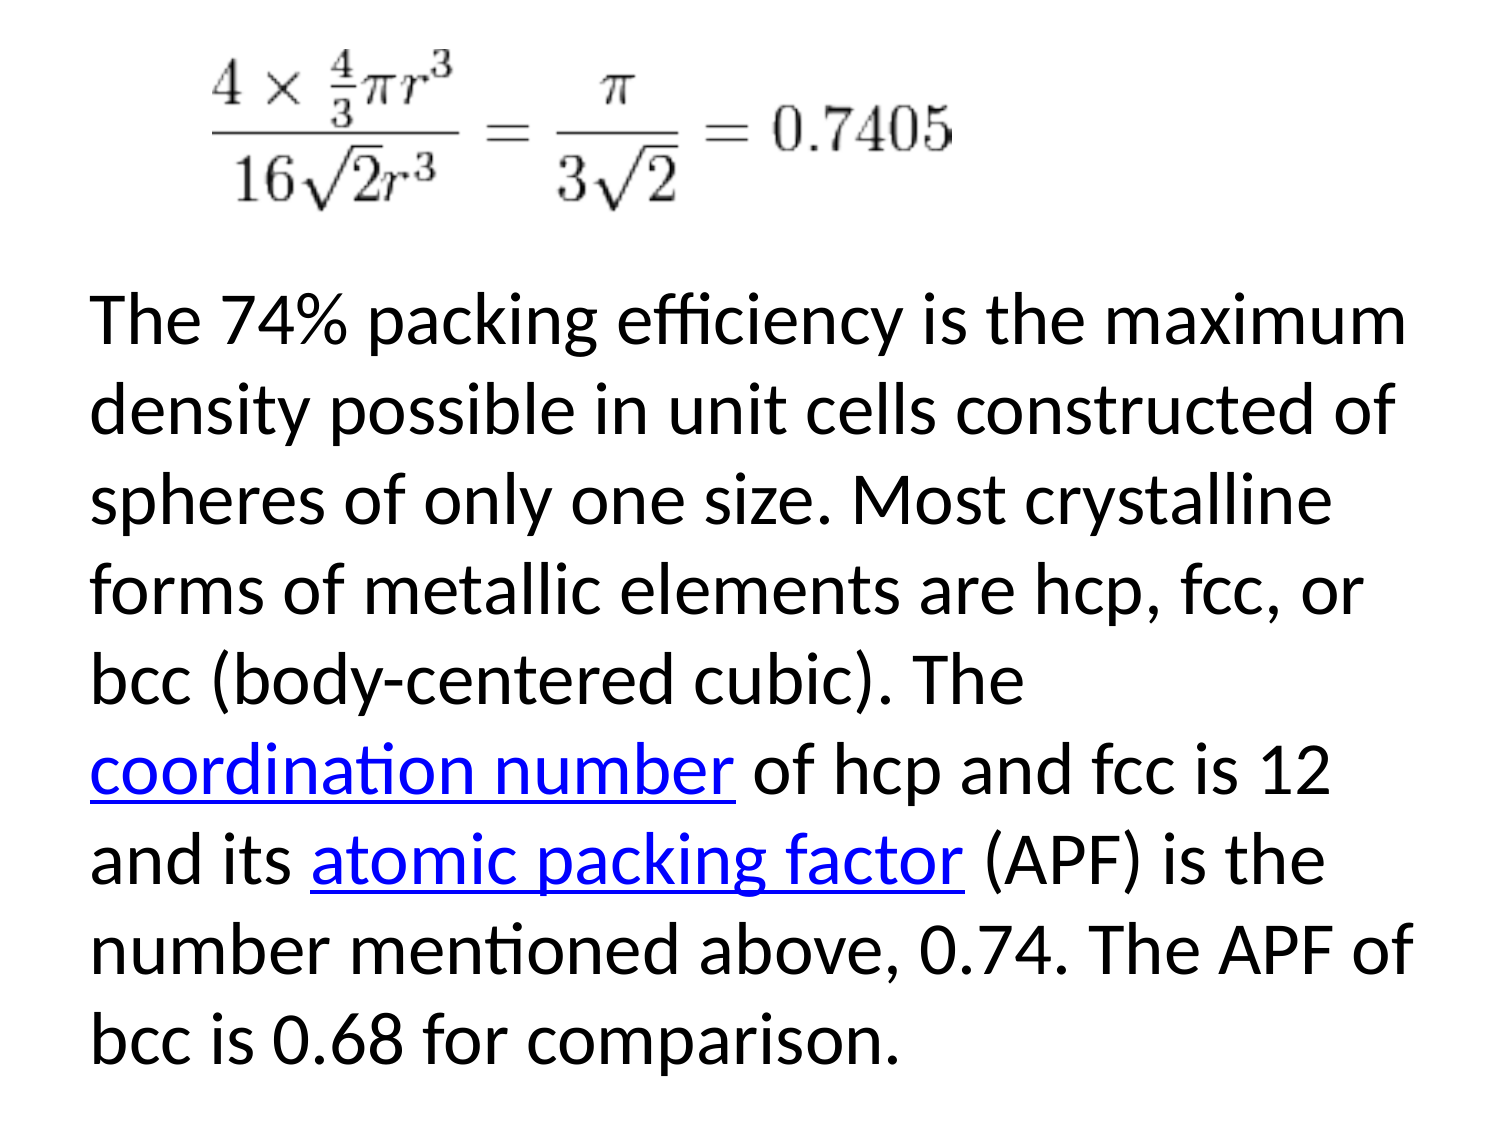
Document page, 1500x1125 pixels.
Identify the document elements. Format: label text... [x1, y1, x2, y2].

picture [212, 49, 952, 216]
text_box The 74% packing efficiency is the maximum density possible in unit cells constructed of spheres of only one size. Most crystalline forms of metallic elements are hcp, fcc, or bcc (body-centered cubic). The coordination number of hcp and fcc is 12 and its atomic packing factor (APF) is the number mentioned above, 0.74. The APF of bcc is 0.68 for comparison. [75, 262, 1450, 1088]
